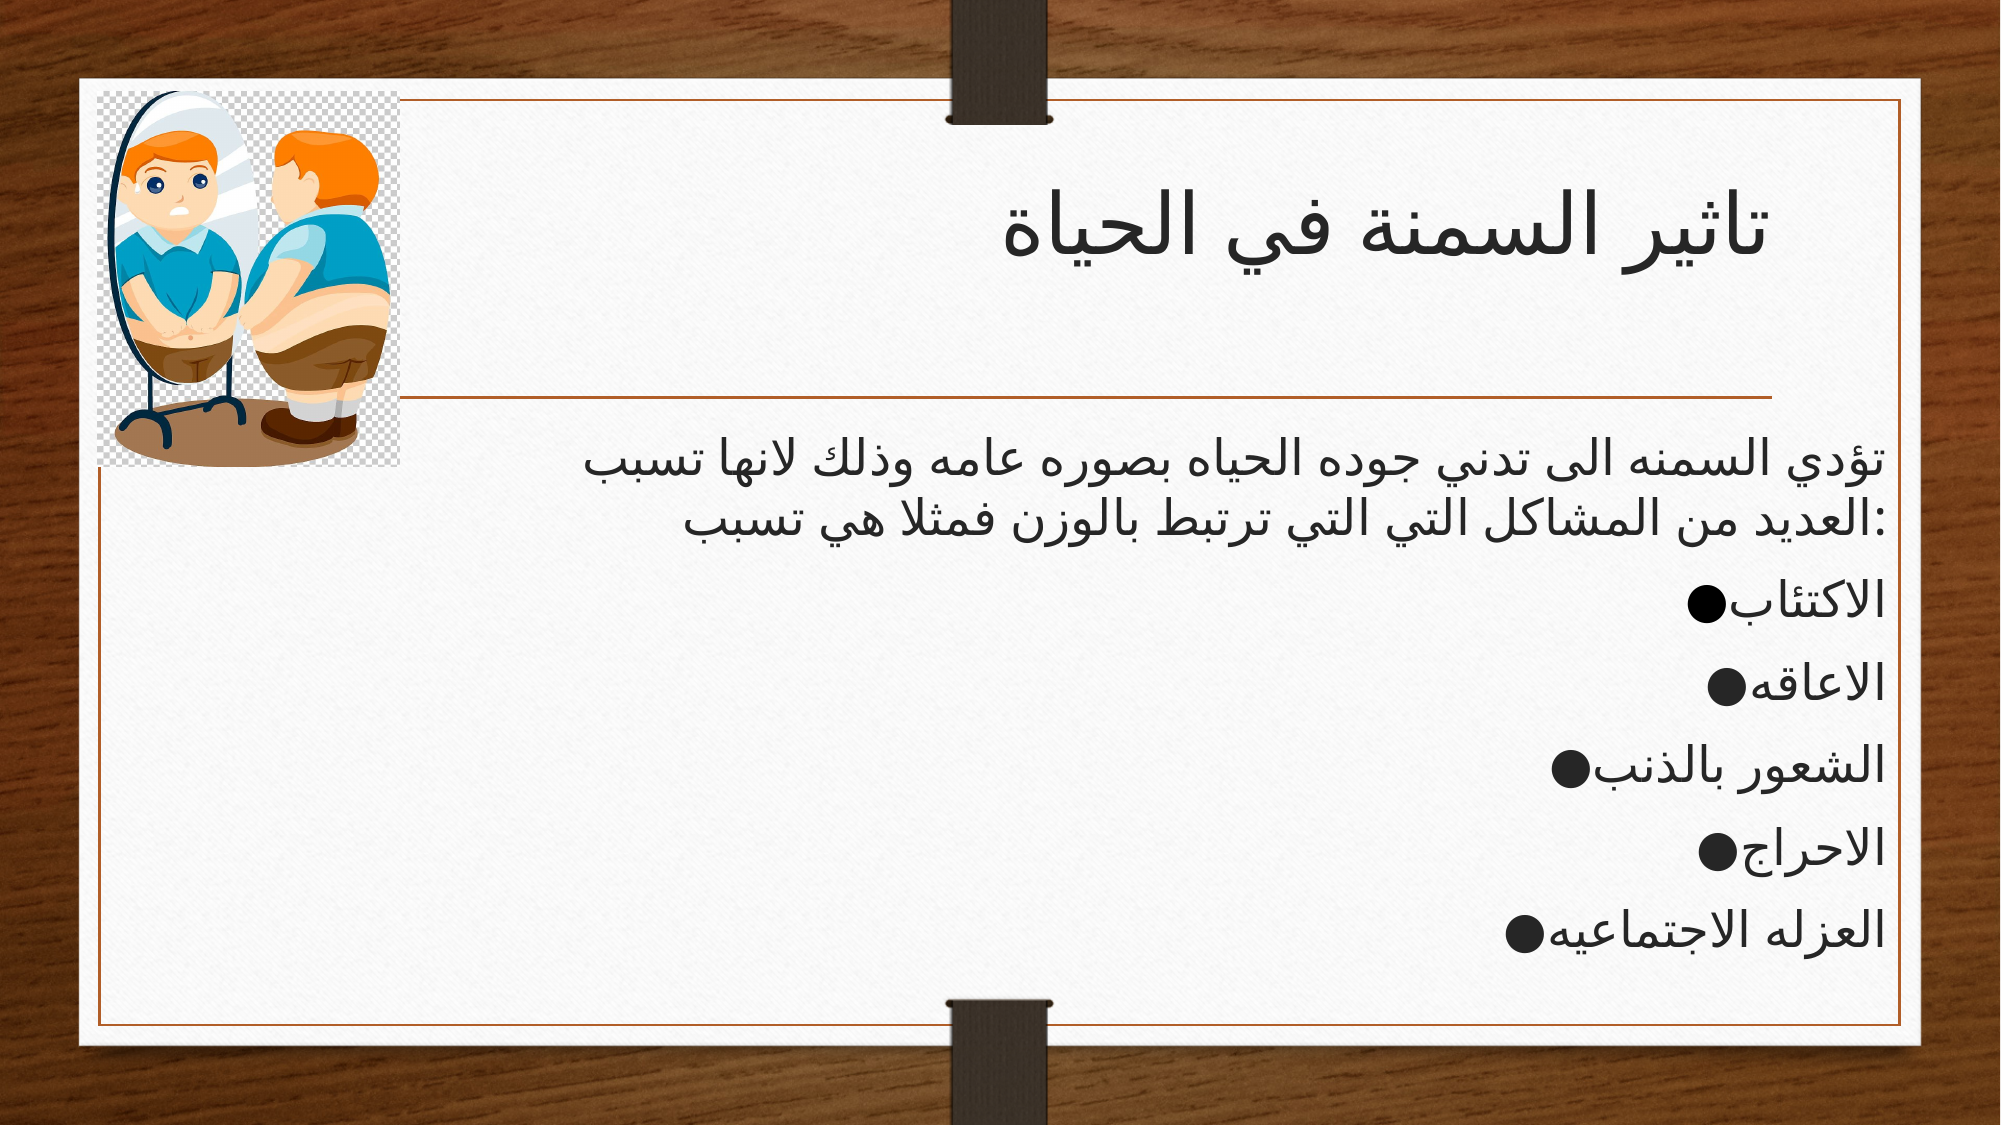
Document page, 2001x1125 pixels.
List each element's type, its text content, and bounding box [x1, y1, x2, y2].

title تاثير السمنة في الحياة [400, 161, 1788, 279]
picture [0, 0, 2001, 1125]
list تؤدي السمنه الى تدني جوده الحياه بصوره عامه وذلك لانها تسبب العديد من المشاكل التي التي ترتبط بالوزن فمثلا هي تسبب: ●الاكتئاب ●الاعاقه ●الشعور بالذنب ●الاحراج ●العزله الاجتماعيه [522, 417, 1903, 1020]
